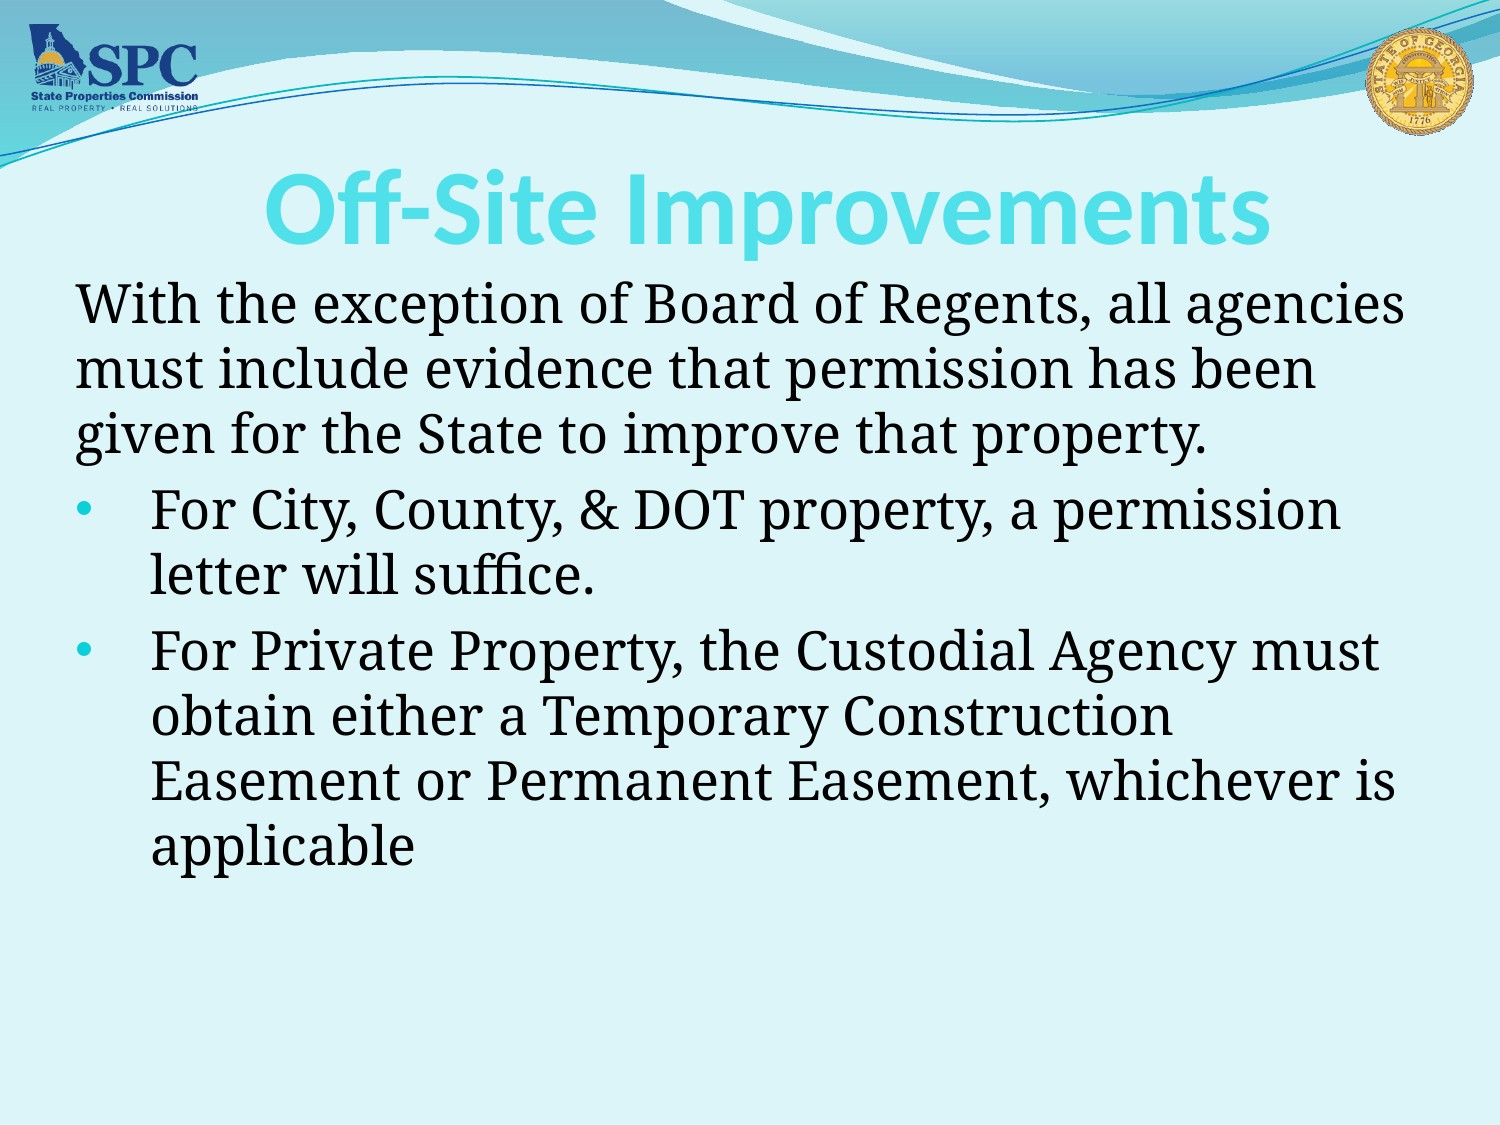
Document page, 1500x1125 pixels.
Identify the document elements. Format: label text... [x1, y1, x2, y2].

title Off-Site Improvements [225, 24, 1275, 262]
subtitle With the exception of Board of Regents, all agencies must include evidence that permission has been given for the State to improve that property. For City, County, & DOT property, a permission letter will suffice. For Private Property, the Custodial Agency must obtain either a Temporary Construction Easement or Permanent Easement, whichever is applicable [75, 262, 1425, 1088]
picture [1362, 24, 1476, 137]
picture [28, 24, 201, 116]
